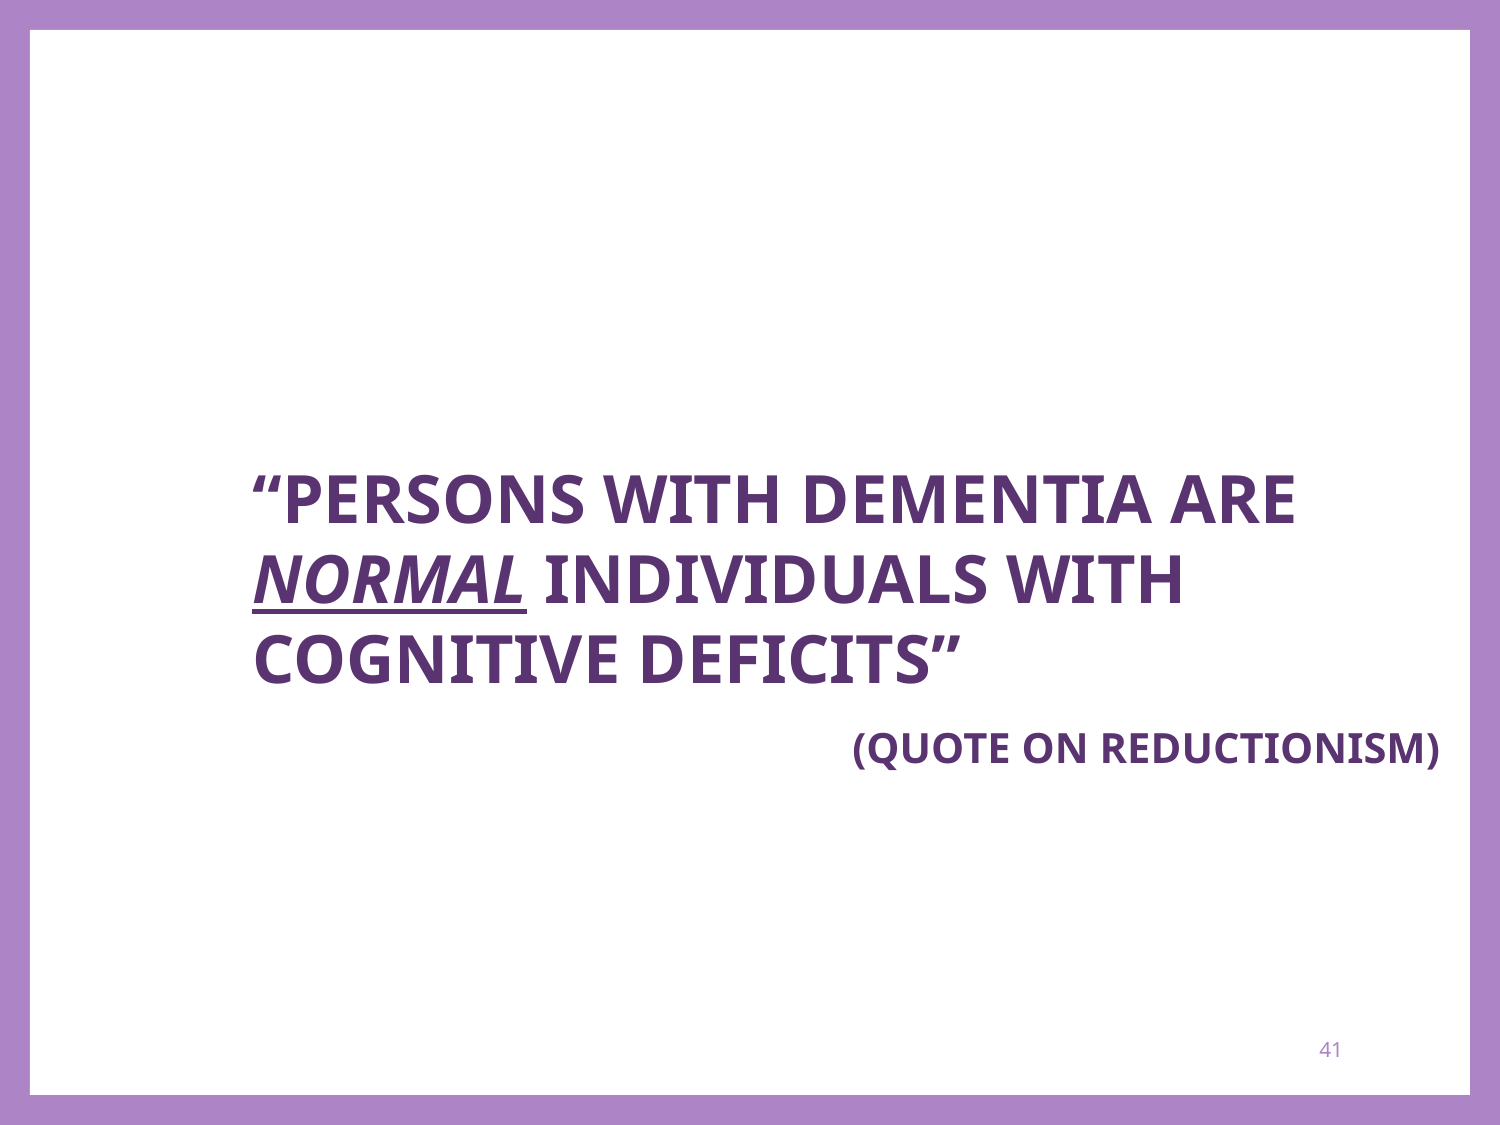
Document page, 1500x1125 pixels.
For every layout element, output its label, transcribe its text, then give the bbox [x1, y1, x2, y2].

slide_number 41 [1147, 1020, 1358, 1081]
text_box “PERSONS WITH DEMENTIA ARE NORMAL INDIVIDUALS WITH COGNITIVE DEFICITS” (QUOTE ON REDUCTIONISM) [237, 449, 1463, 785]
